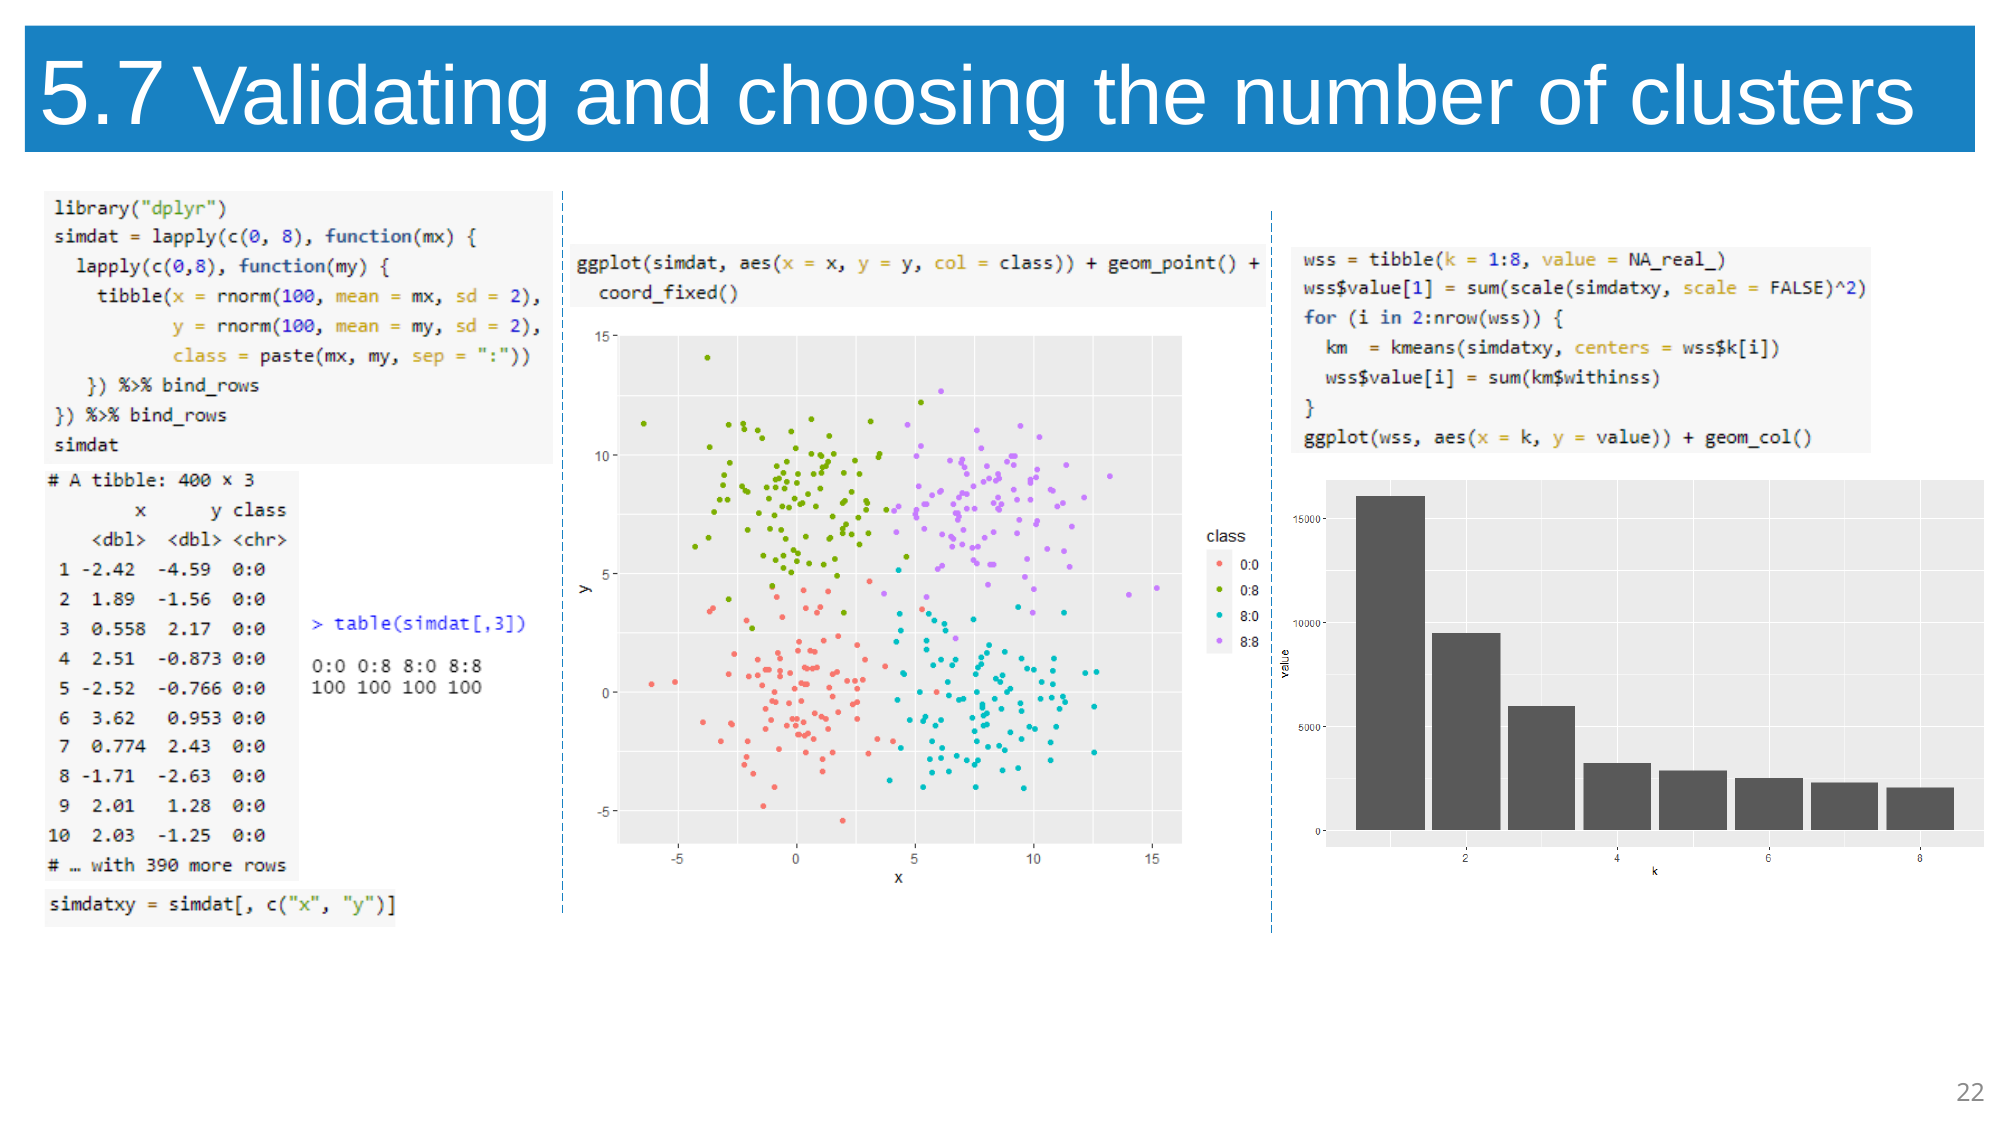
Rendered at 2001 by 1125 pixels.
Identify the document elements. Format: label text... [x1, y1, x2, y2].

slide_number 22 [1790, 1063, 2000, 1124]
picture [1291, 247, 1872, 453]
text_box 5.7 Validating and choosing the number of clusters [24, 25, 1975, 151]
picture [44, 888, 396, 927]
picture [44, 191, 553, 464]
picture [572, 327, 1267, 894]
picture [569, 244, 1266, 307]
picture [45, 471, 299, 881]
picture [1272, 474, 1990, 883]
picture [308, 610, 527, 698]
